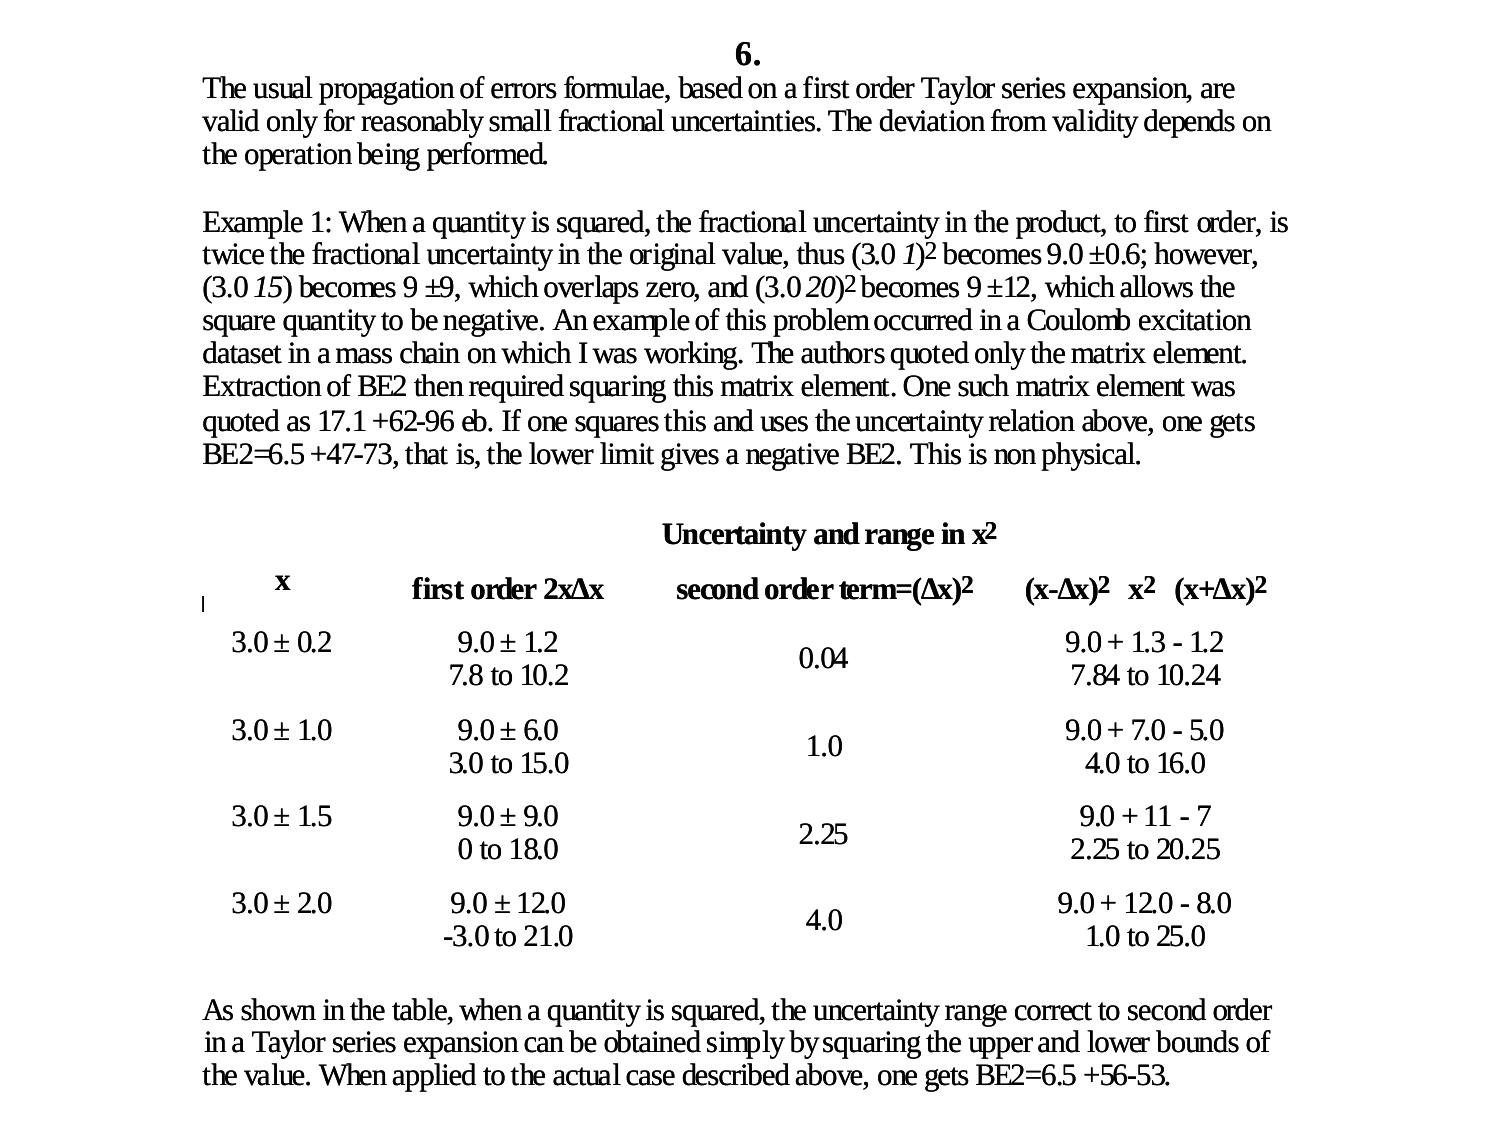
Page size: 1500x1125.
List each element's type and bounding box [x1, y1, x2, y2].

picture [201, 0, 1298, 1125]
